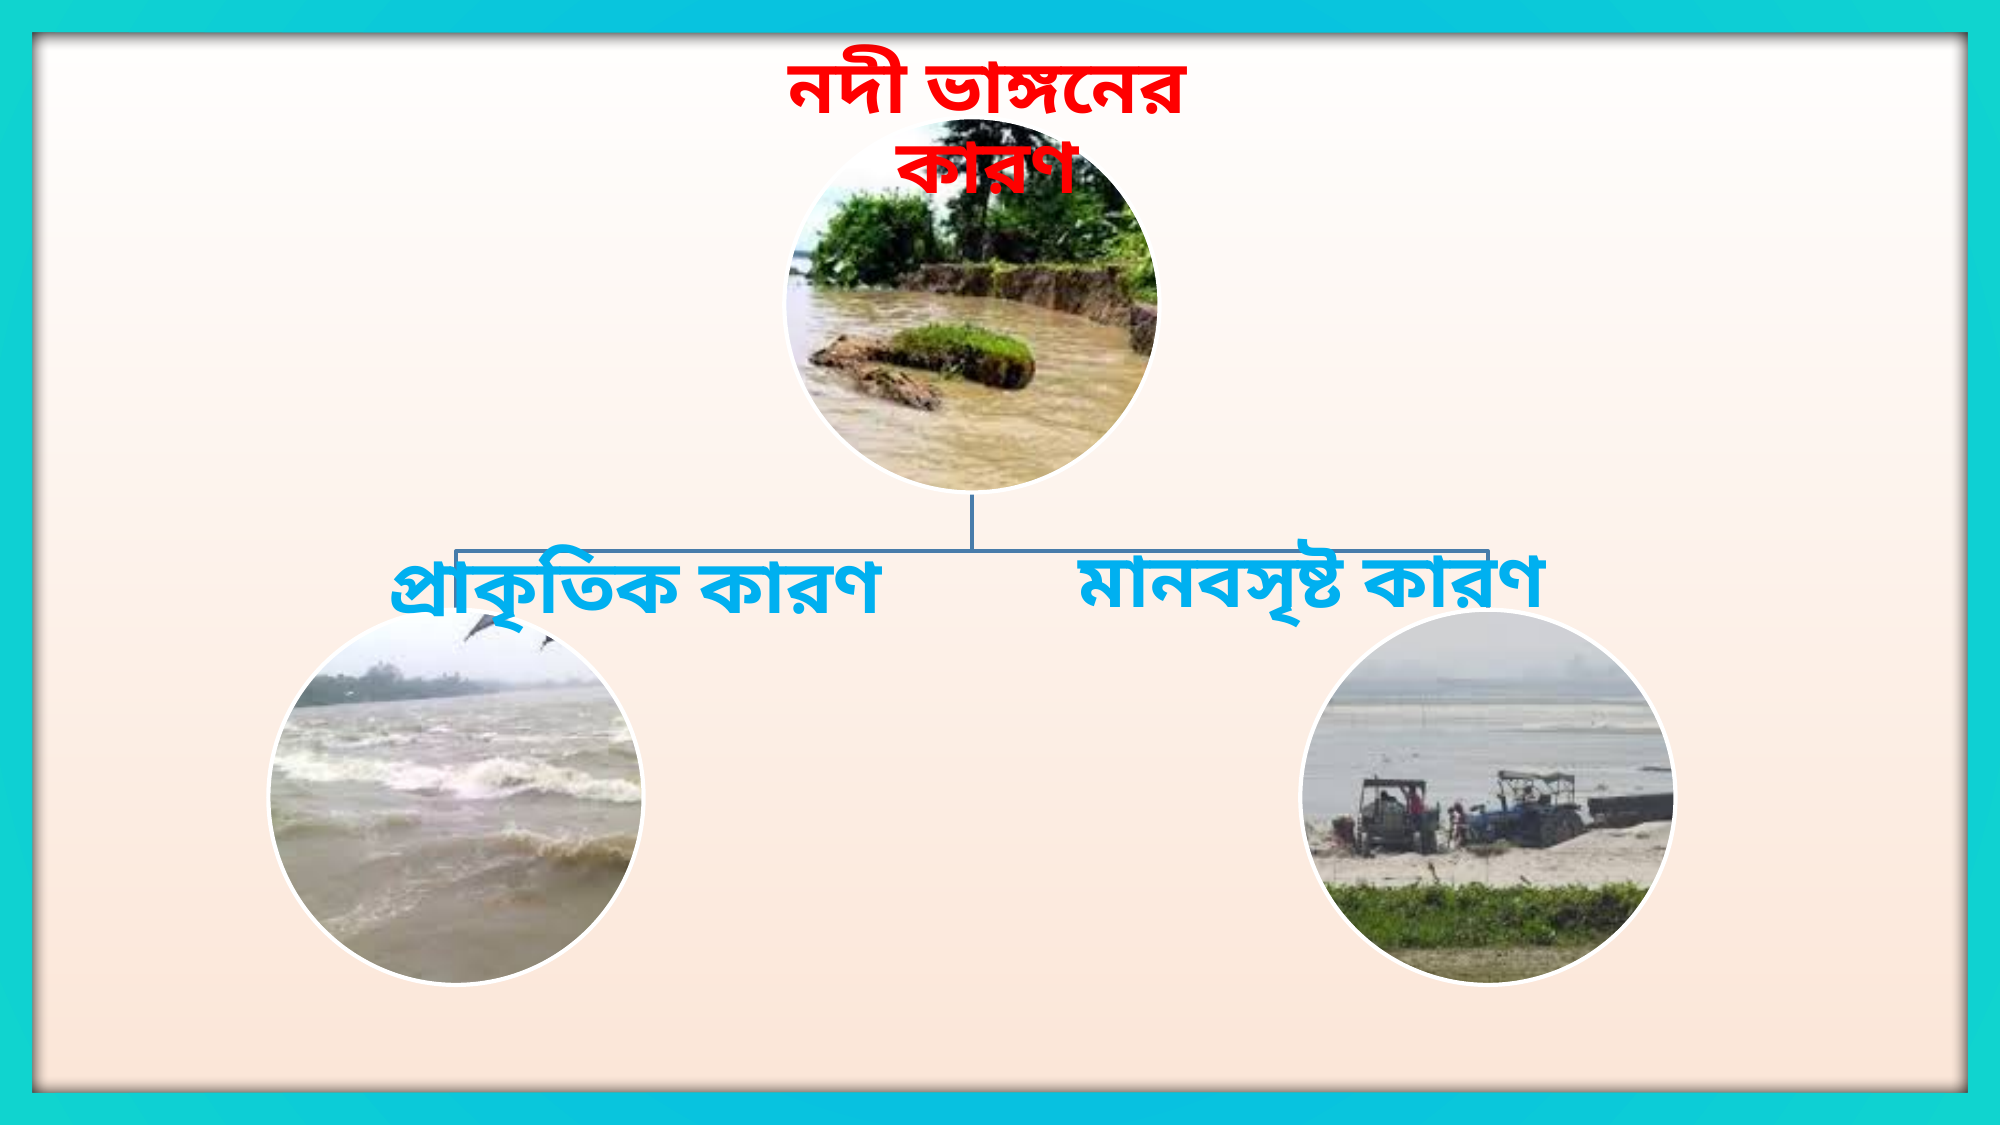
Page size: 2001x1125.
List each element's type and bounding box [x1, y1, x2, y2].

text_box [0, 0, 2000, 1125]
text_box [267, 81, 2000, 1021]
